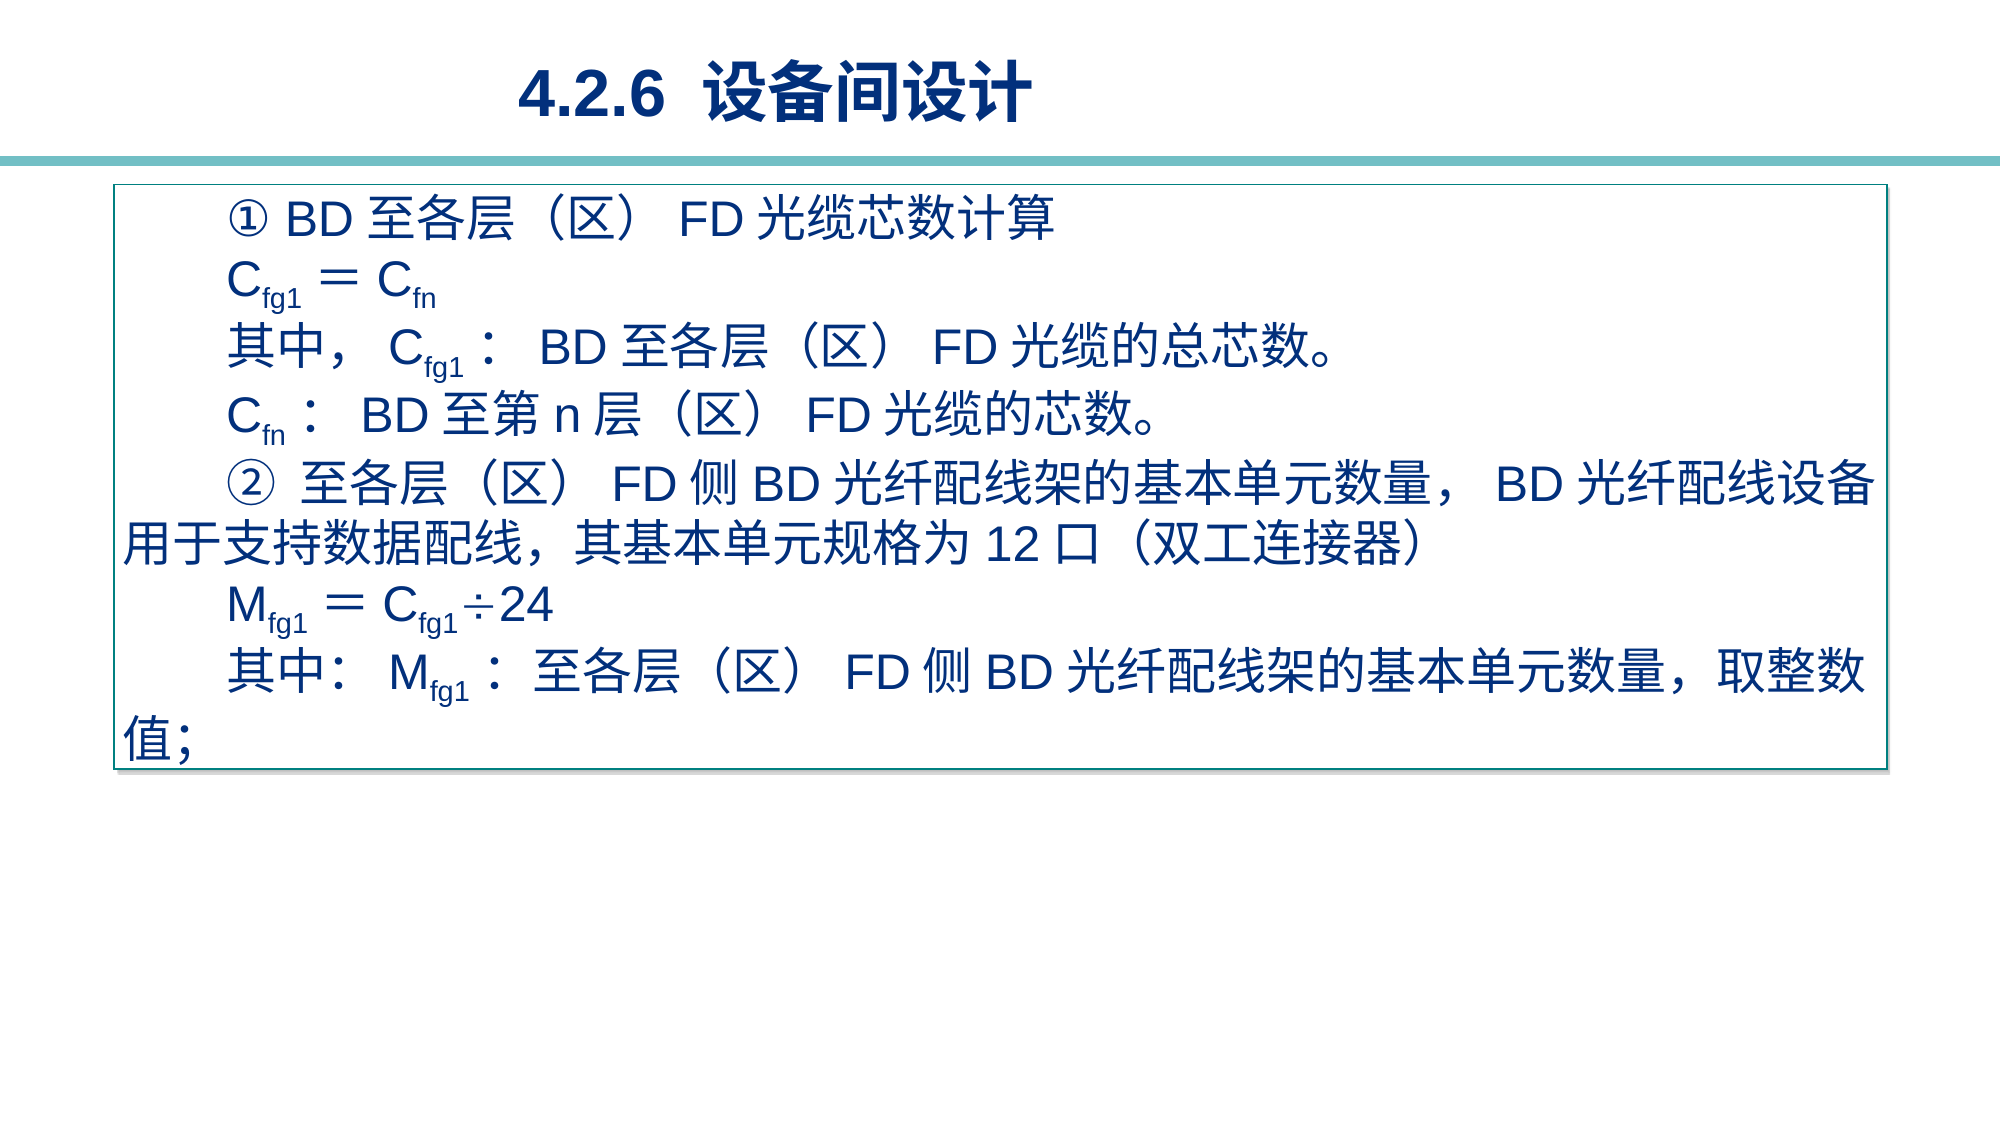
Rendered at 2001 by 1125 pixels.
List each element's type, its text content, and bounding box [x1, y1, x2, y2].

text_box 4.2.6 设备间设计 [503, 42, 1591, 138]
